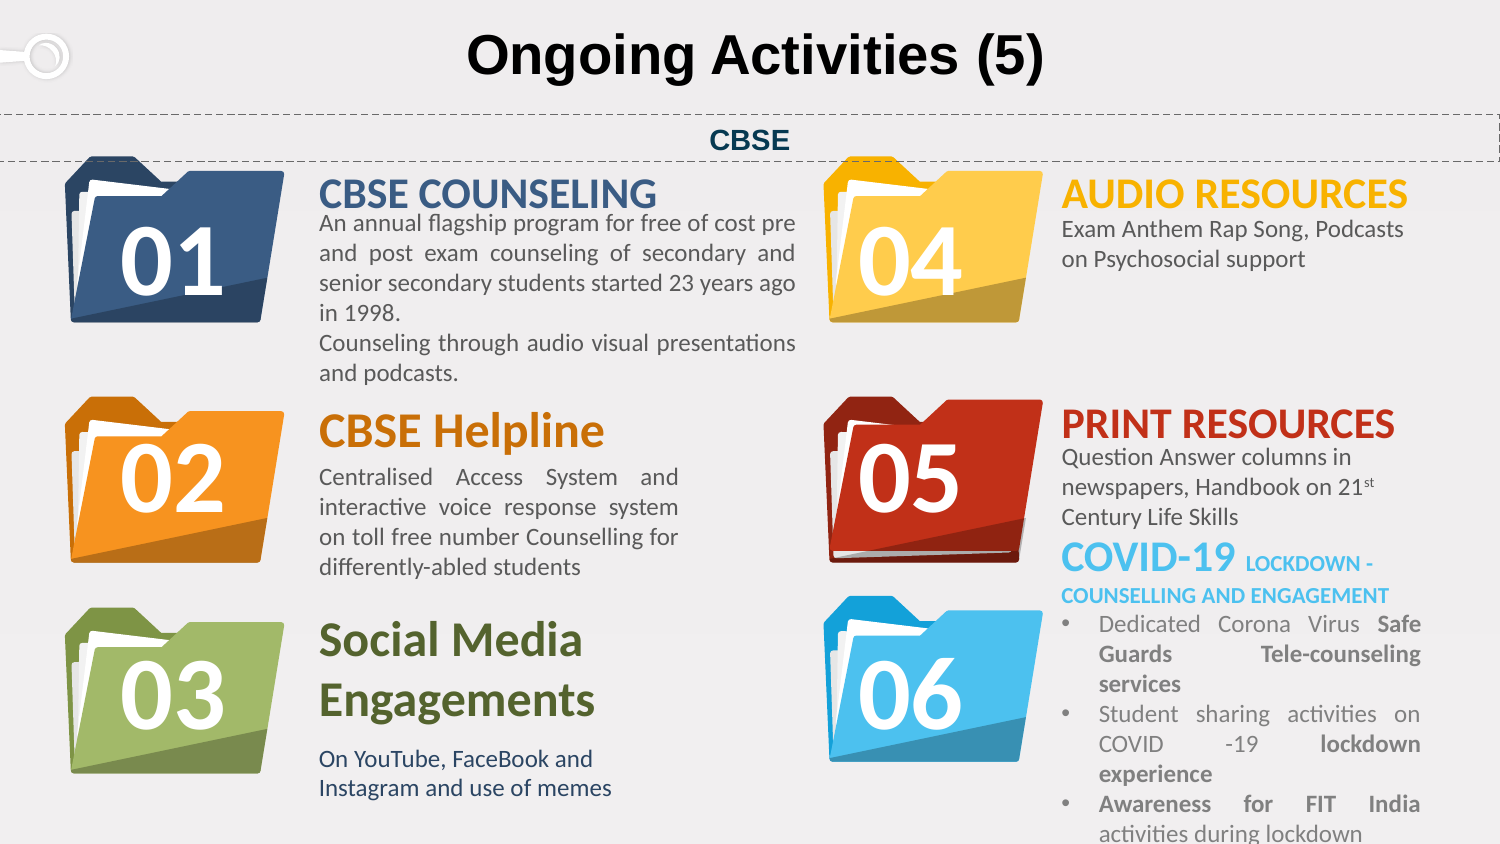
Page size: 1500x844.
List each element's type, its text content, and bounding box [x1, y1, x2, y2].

text_box CBSE [0, 114, 1500, 162]
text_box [823, 595, 1043, 762]
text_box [318, 597, 680, 844]
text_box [64, 607, 285, 774]
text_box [319, 156, 797, 397]
title Ongoing Activities (5) [103, 20, 1397, 112]
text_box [64, 396, 285, 563]
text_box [823, 156, 1043, 323]
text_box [1061, 156, 1423, 282]
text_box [64, 156, 285, 323]
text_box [1061, 515, 1422, 844]
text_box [319, 388, 680, 590]
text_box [823, 396, 1043, 563]
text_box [1061, 386, 1423, 540]
